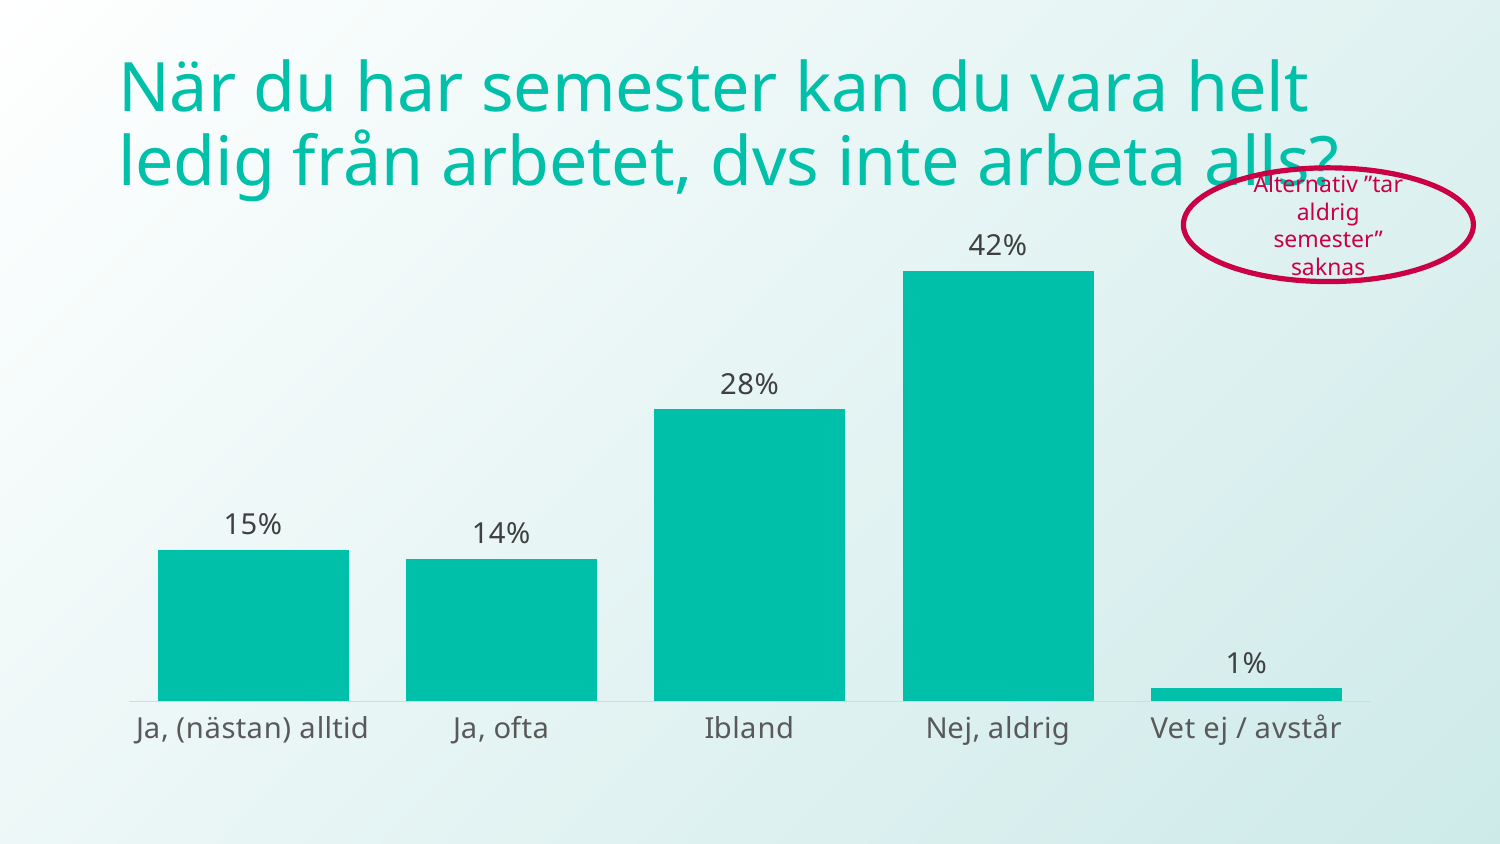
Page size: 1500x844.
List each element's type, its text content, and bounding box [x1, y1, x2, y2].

title När du har semester kan du vara helt ledig från arbetet, dvs inte arbeta alls? [103, 44, 1397, 208]
chart [103, 224, 1397, 759]
text_box Alternativ ”tar aldrig semester” saknas [1182, 166, 1475, 276]
